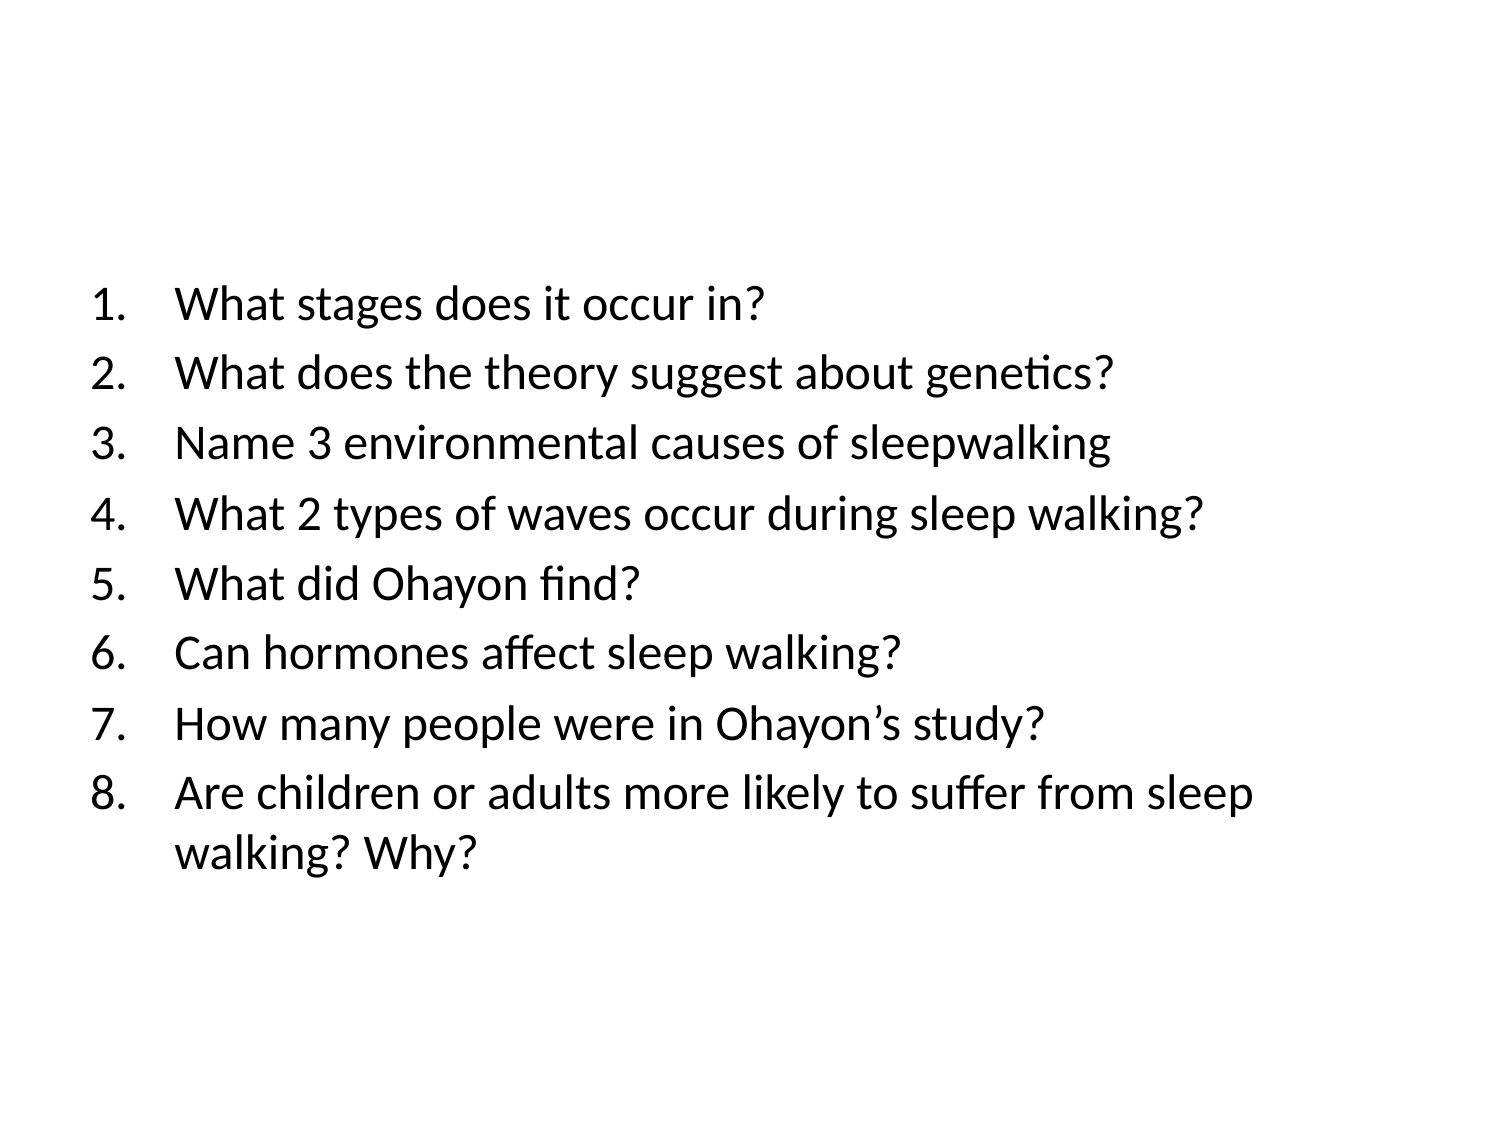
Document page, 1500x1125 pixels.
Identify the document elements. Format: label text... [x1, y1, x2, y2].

list What stages does it occur in? What does the theory suggest about genetics? Name 3 environmental causes of sleepwalking What 2 types of waves occur during sleep walking? What did Ohayon find? Can hormones affect sleep walking? How many people were in Ohayon’s study? Are children or adults more likely to suffer from sleep walking? Why? [75, 262, 1425, 1005]
